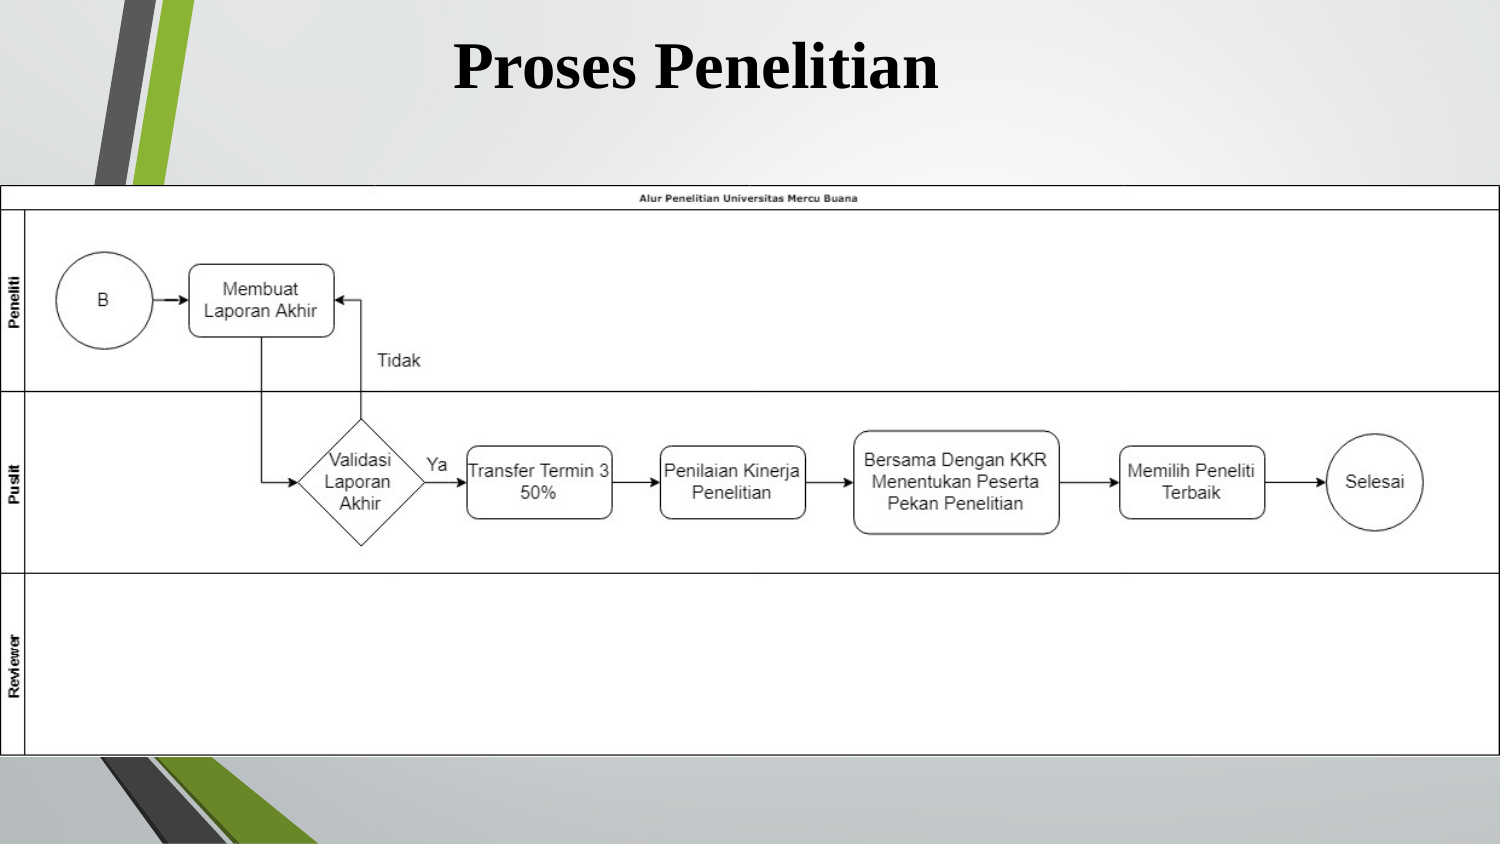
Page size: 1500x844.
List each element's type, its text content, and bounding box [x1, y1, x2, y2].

title Proses Penelitian [371, 0, 1022, 127]
picture [0, 185, 1500, 757]
